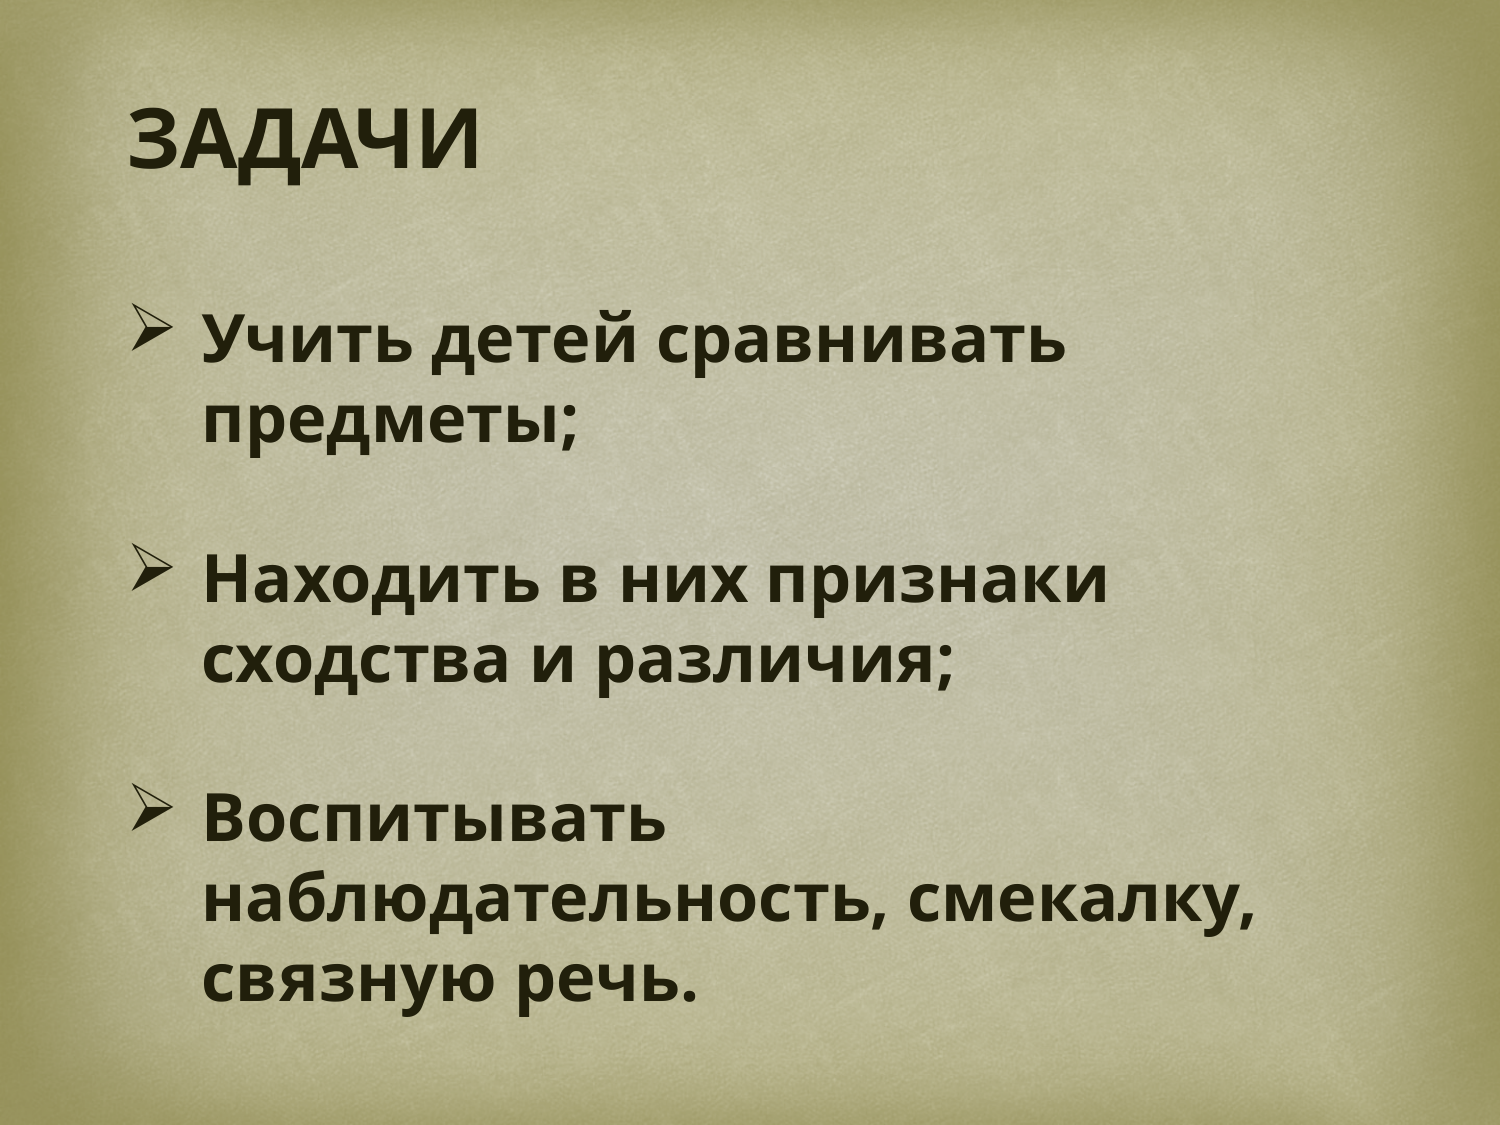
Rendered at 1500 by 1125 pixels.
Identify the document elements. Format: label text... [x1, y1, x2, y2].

text_box ЗАДАЧИ Учить детей сравнивать предметы; Находить в них признаки сходства и различия; Воспитывать наблюдательность, смекалку, связную речь. [112, 78, 1376, 1023]
